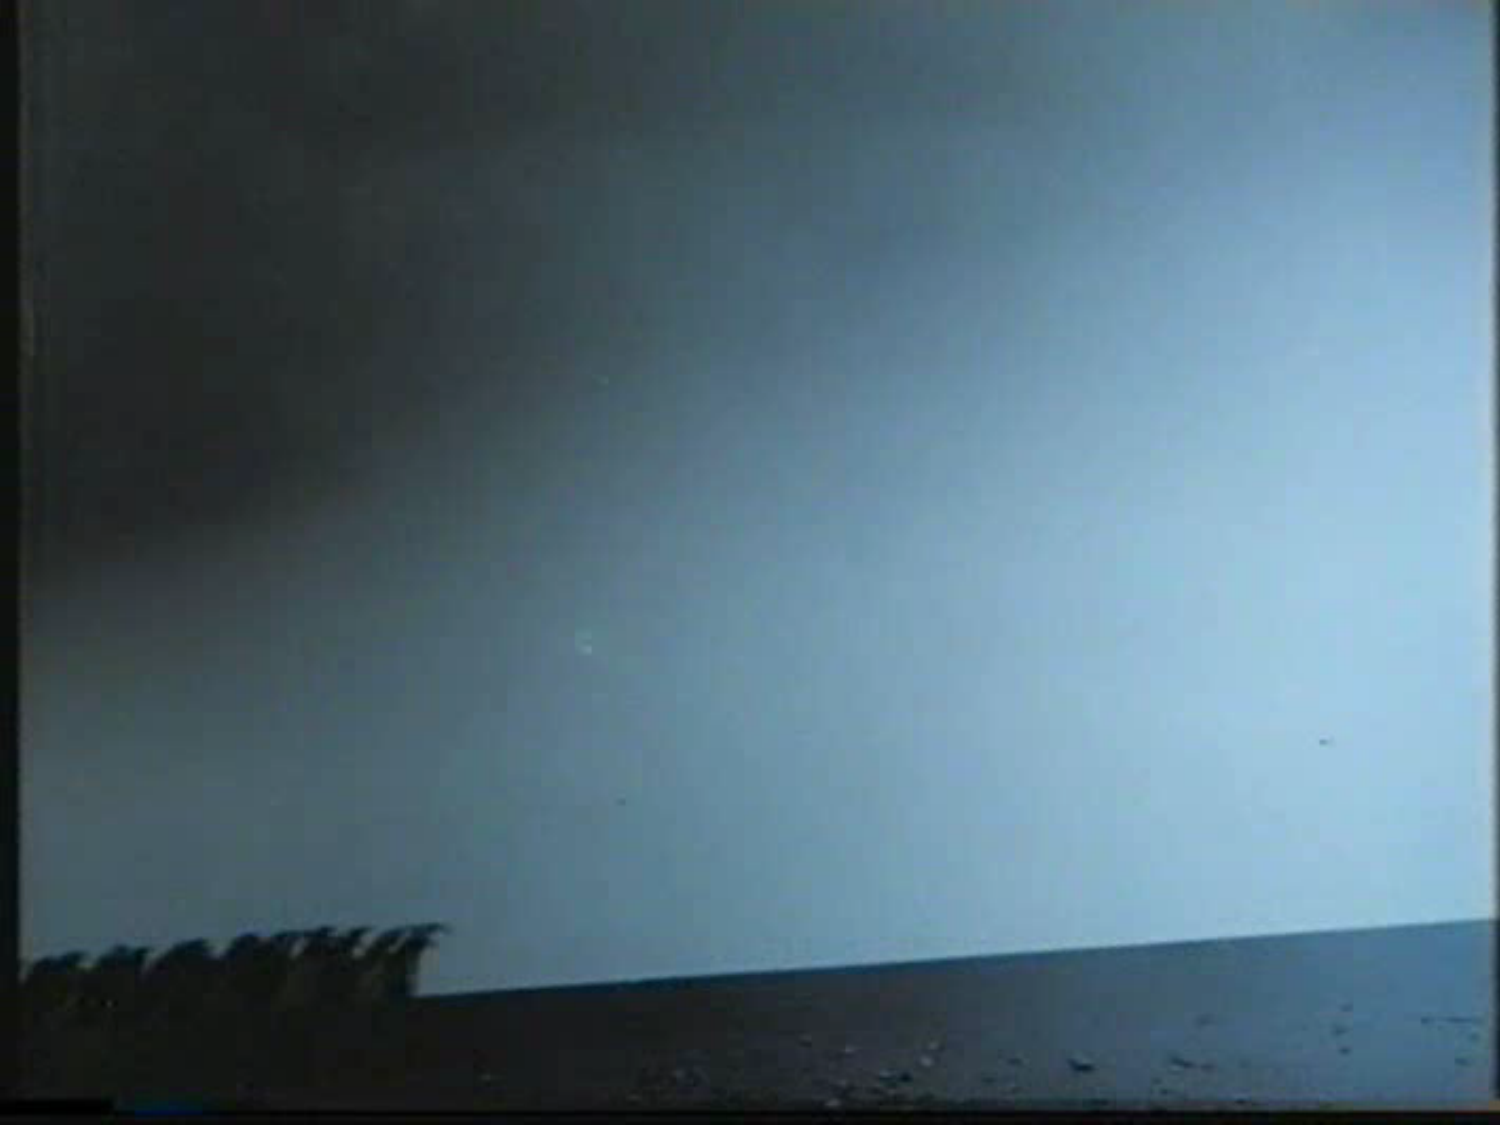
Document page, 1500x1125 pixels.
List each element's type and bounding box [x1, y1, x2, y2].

text_box [0, 0, 1500, 1125]
